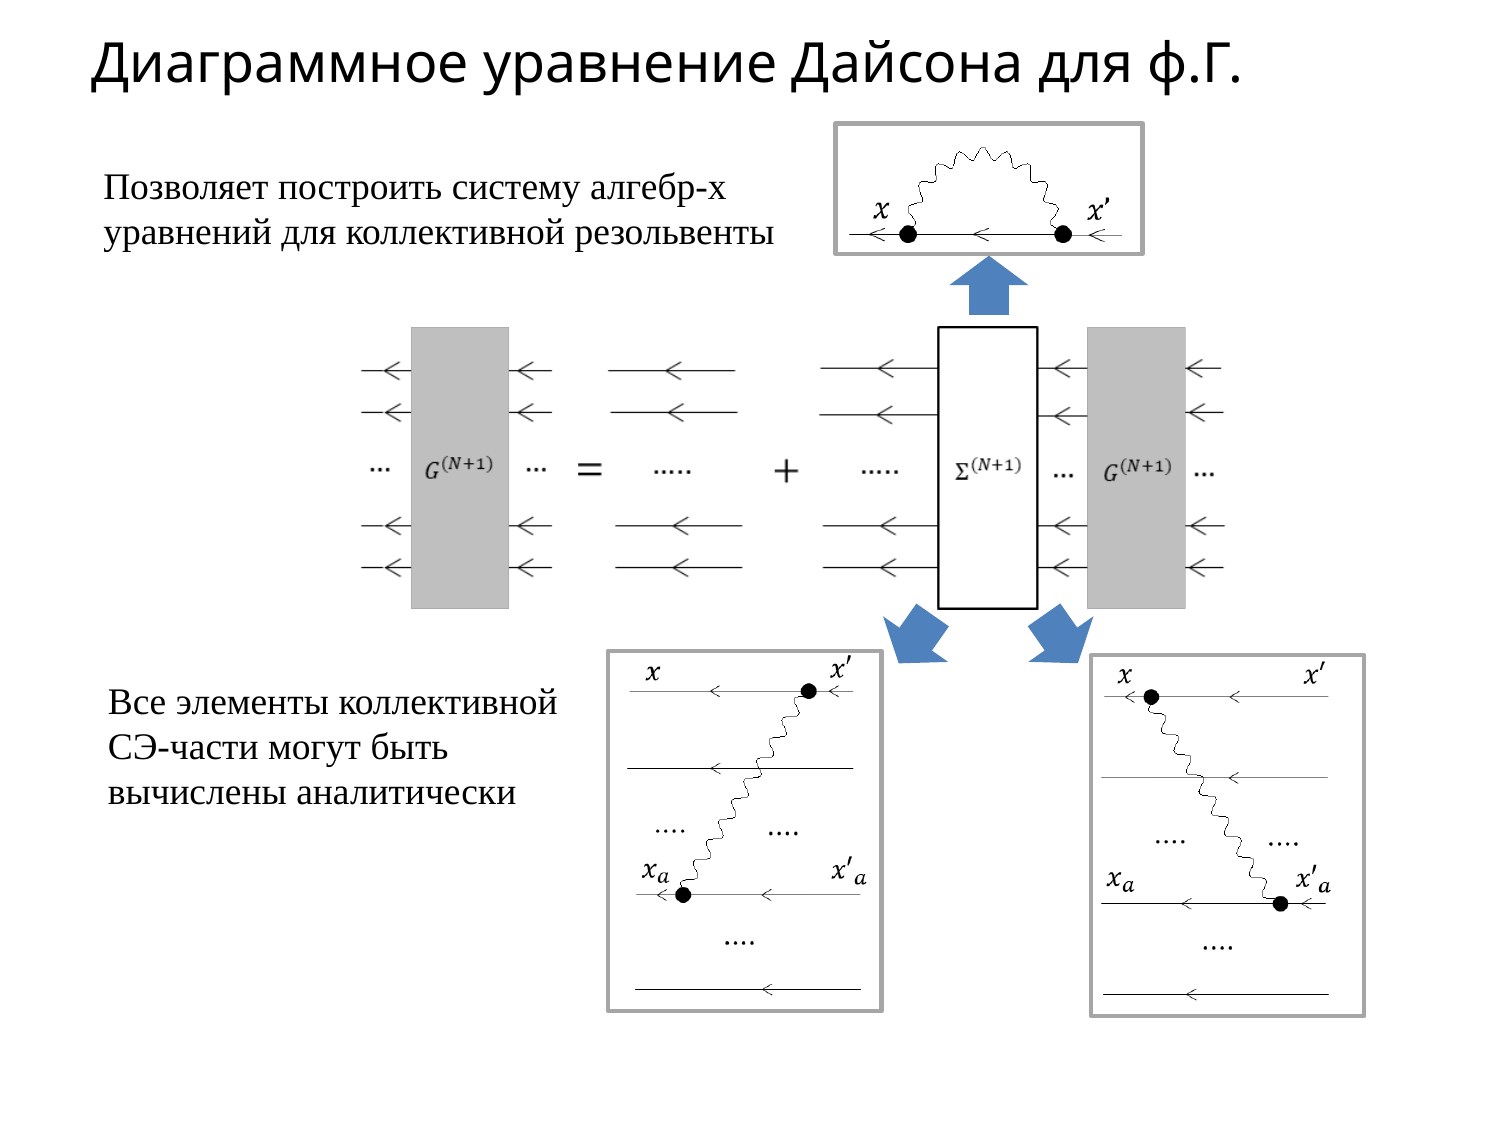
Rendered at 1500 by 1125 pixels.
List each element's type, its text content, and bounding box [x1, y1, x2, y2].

text_box [881, 619, 951, 666]
picture [1090, 650, 1347, 1003]
text_box [1089, 653, 1366, 1018]
text_box [1025, 619, 1095, 666]
picture [348, 326, 1239, 611]
text_box [947, 256, 1031, 317]
text_box [833, 121, 1145, 256]
text_box Позволяет построить систему алгебр-х уравнений для коллективной резольвенты [88, 154, 812, 260]
picture [625, 644, 882, 997]
title Диаграммное уравнение Дайсона для ф.Г. [76, 19, 1447, 102]
picture [849, 142, 1127, 247]
text_box [606, 649, 884, 1013]
text_box Все элементы коллективной СЭ-части могут быть вычислены аналитически [93, 669, 578, 820]
